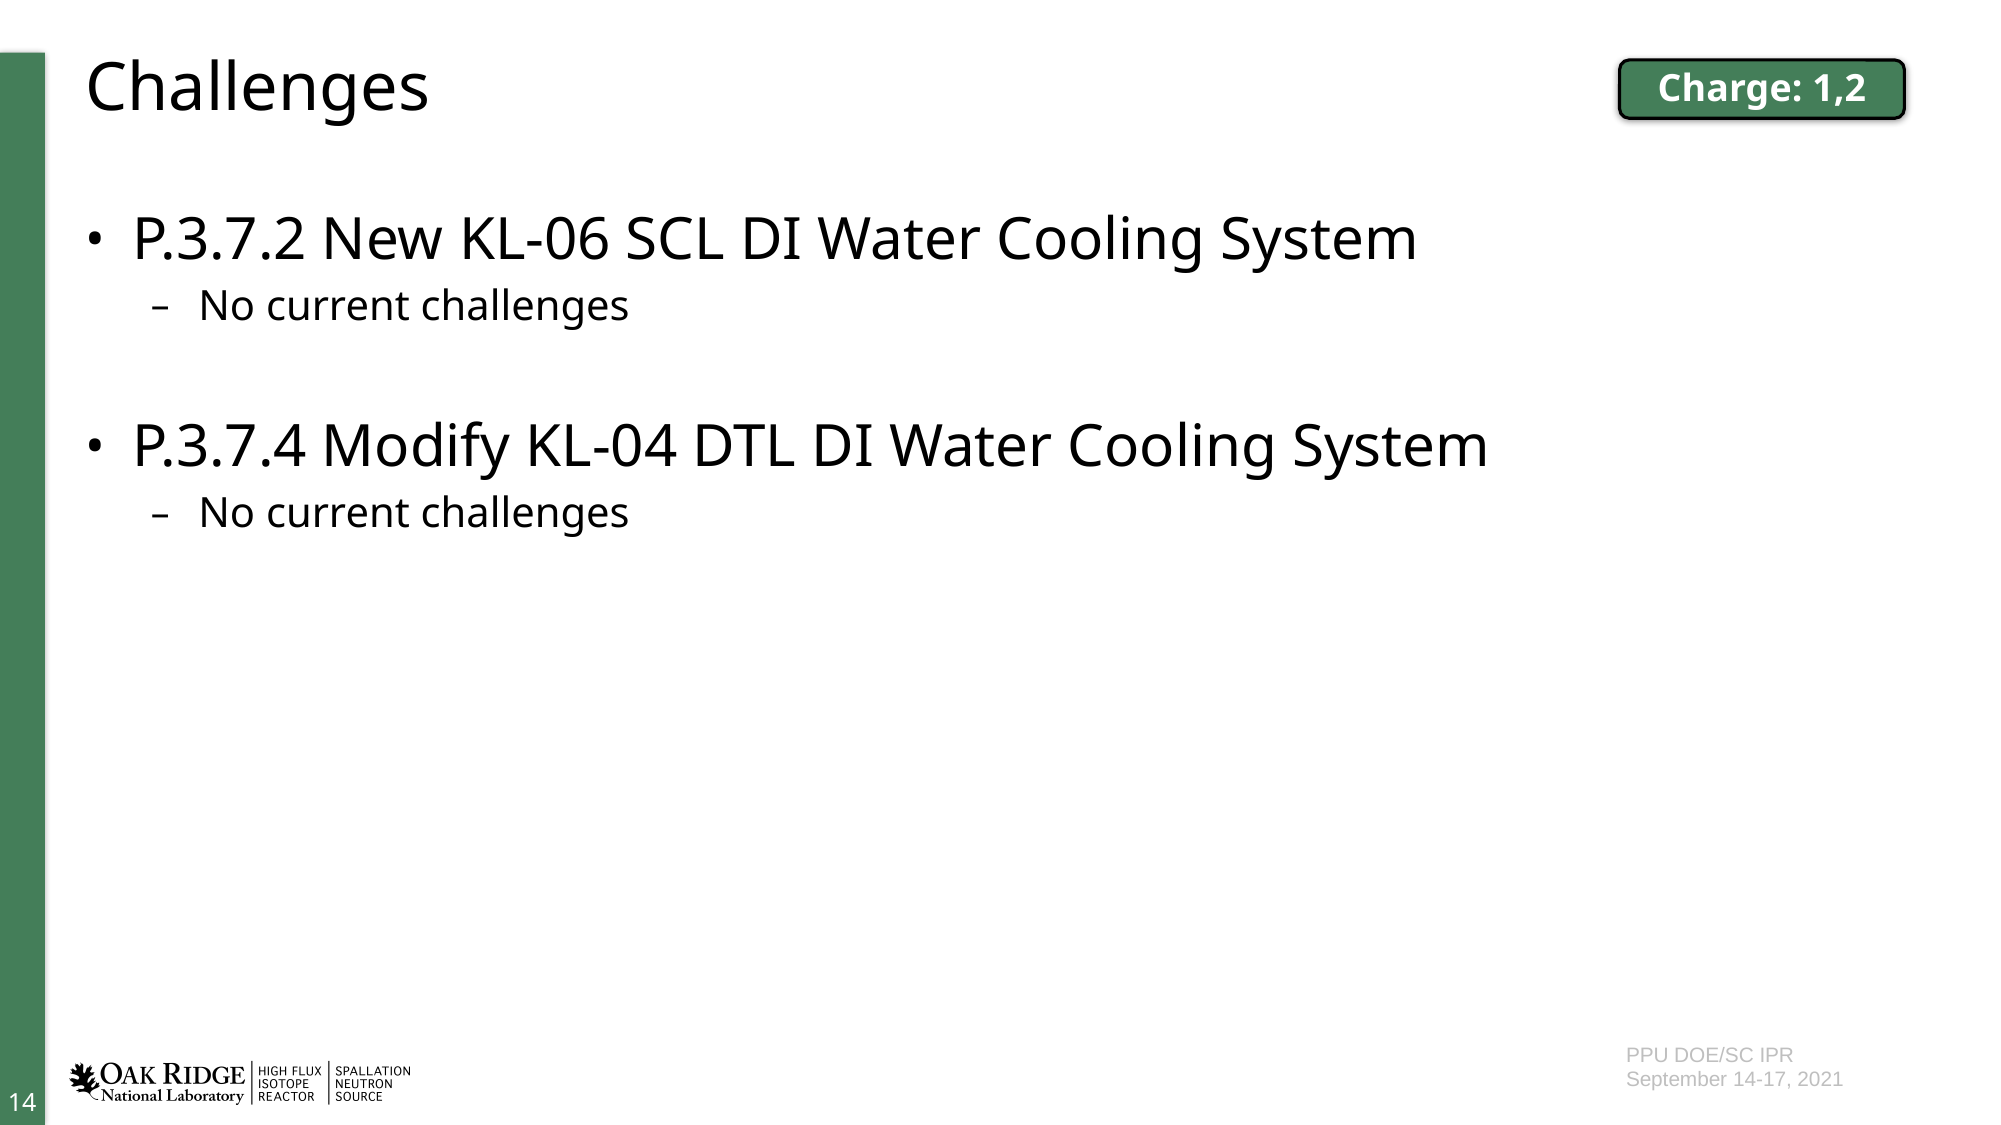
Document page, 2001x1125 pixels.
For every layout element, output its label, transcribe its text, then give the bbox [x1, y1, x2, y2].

title Challenges [70, 44, 1946, 134]
text_box Charge: 1,2 [1619, 59, 1905, 119]
picture [66, 1058, 413, 1108]
list P.3.7.2 New KL-06 SCL DI Water Cooling System No current challenges P.3.7.4 Modify KL-04 DTL DI Water Cooling System No current challenges [70, 201, 1946, 1081]
